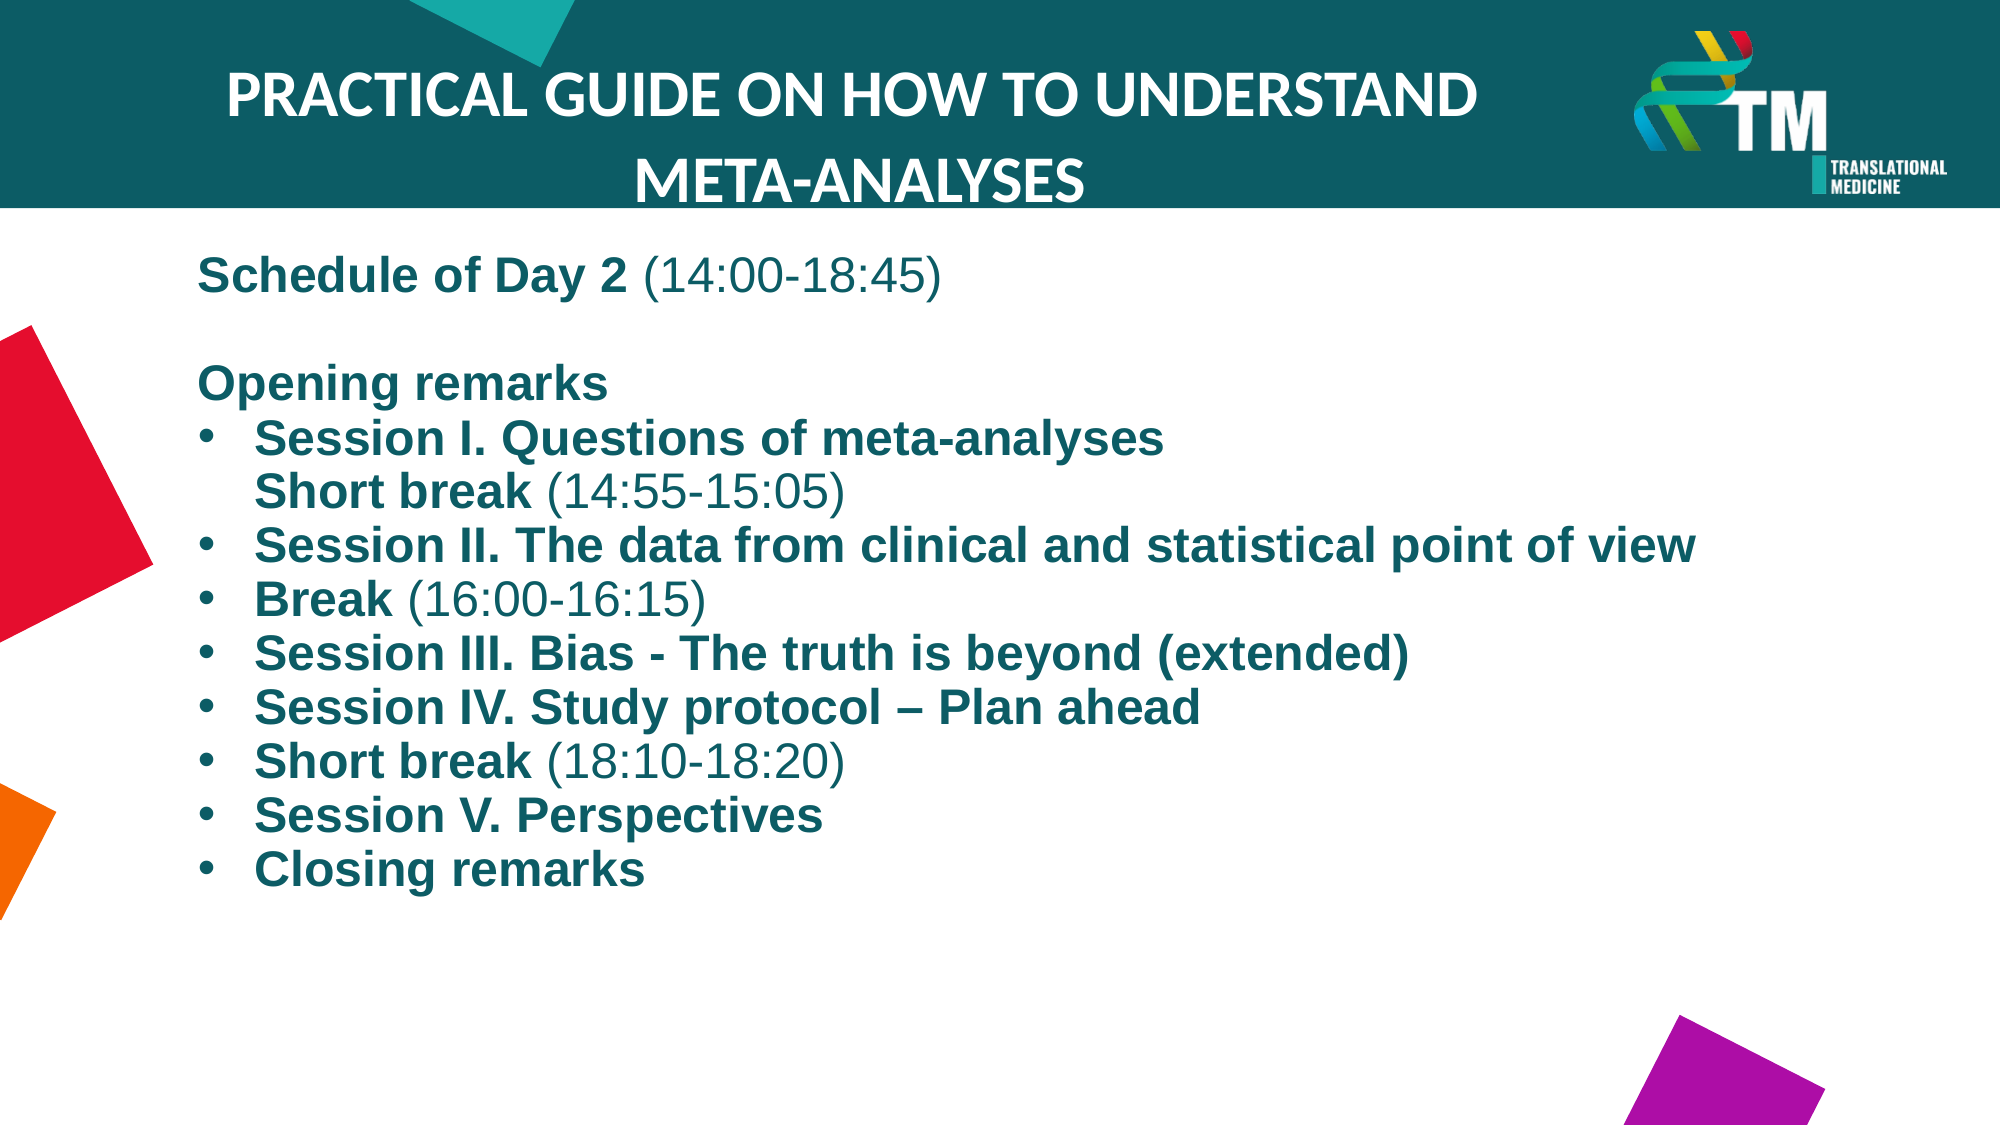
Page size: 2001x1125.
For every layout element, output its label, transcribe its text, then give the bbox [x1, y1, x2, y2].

text_box Schedule of Day 2 (14:00-18:45) Opening remarks Session I. Questions of meta-analyses Short break (14:55-15:05) Session II. The data from clinical and statistical point of view Break (16:00-16:15) Session III. Bias - The truth is beyond (extended) Session IV. Study protocol – Plan ahead Short break (18:10-18:20) Session V. Perspectives Closing remarks [183, 242, 1963, 1015]
text_box PRACTICAL GUIDE ON HOW TO UNDERSTAND META-ANALYSES [0, 37, 1779, 100]
picture [1634, 31, 1947, 194]
